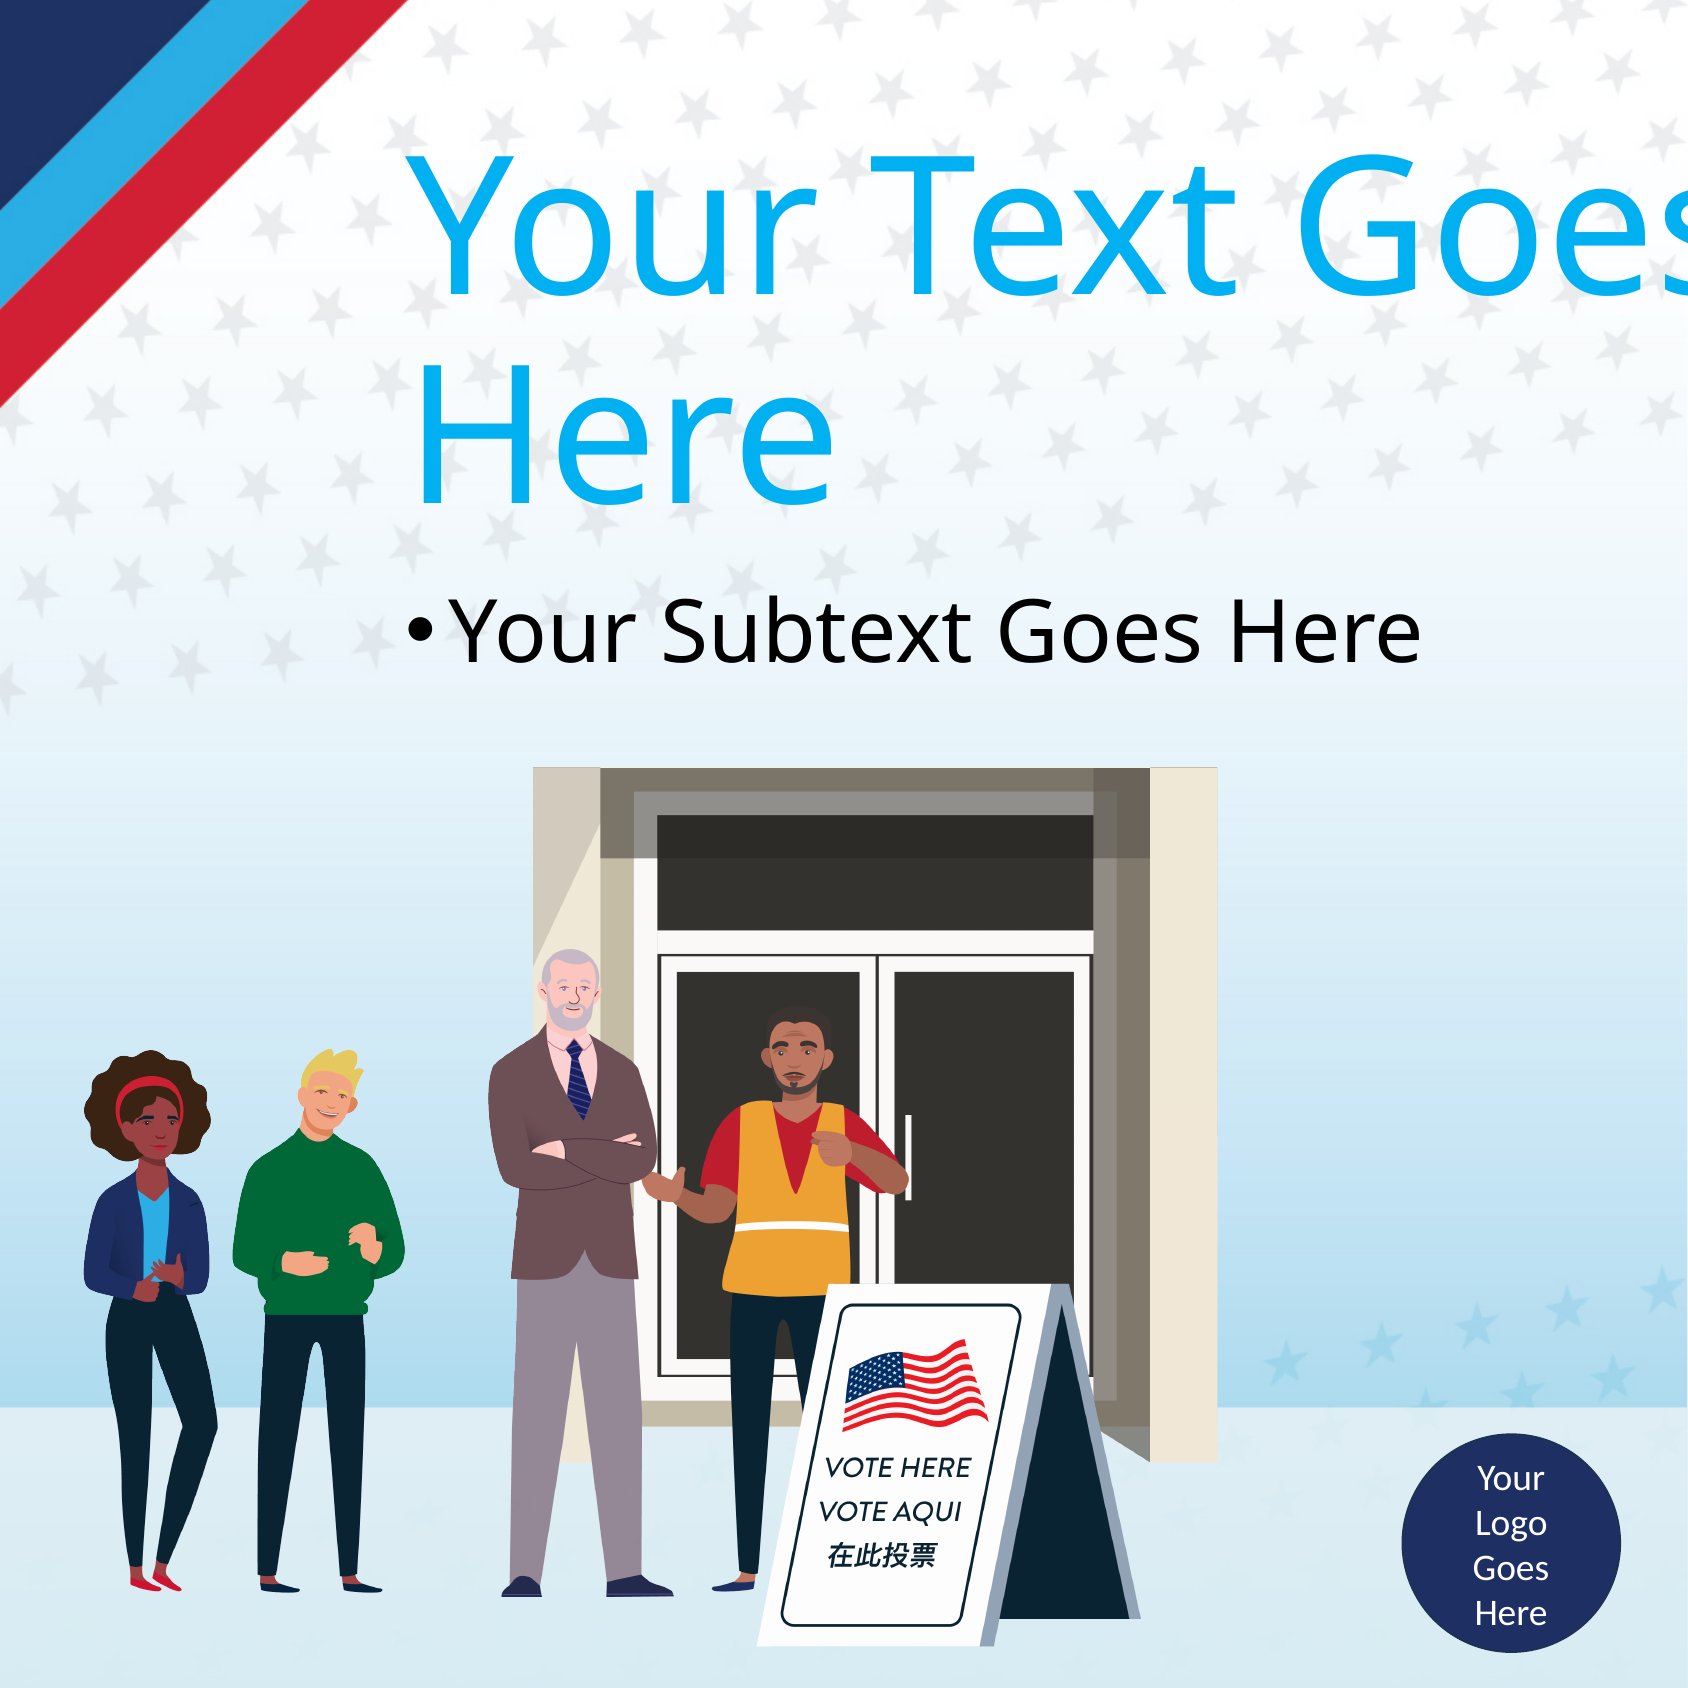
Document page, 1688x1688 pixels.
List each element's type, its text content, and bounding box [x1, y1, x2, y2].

picture [0, 0, 1688, 1688]
title Your Text Goes Here [390, 98, 1688, 575]
text_box Your Subtext Goes Here [390, 579, 1688, 724]
